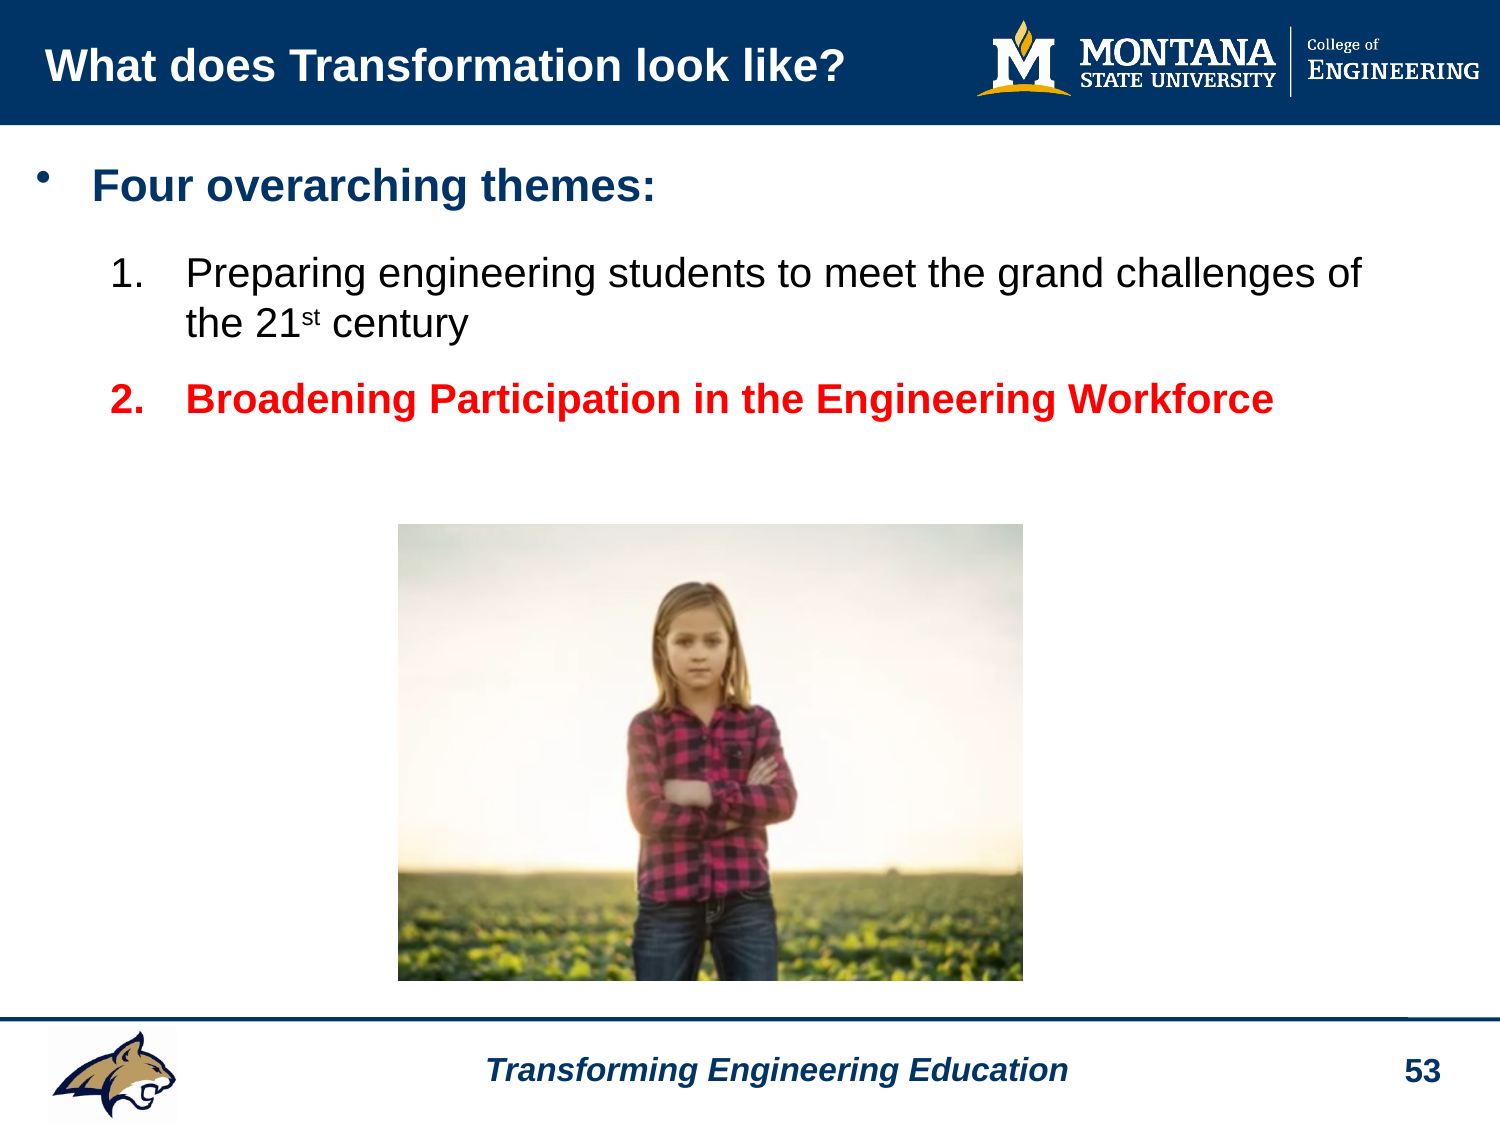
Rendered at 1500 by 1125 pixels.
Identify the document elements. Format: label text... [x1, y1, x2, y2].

slide_number 53 [1369, 1042, 1477, 1097]
list Four overarching themes: Preparing engineering students to meet the grand challenges of the 21st century Broadening Participation in the Engineering Workforce [20, 147, 1437, 997]
picture [977, 20, 1479, 97]
picture [397, 524, 1023, 981]
picture [48, 1026, 177, 1123]
title What does Transformation look like? [29, 30, 932, 96]
